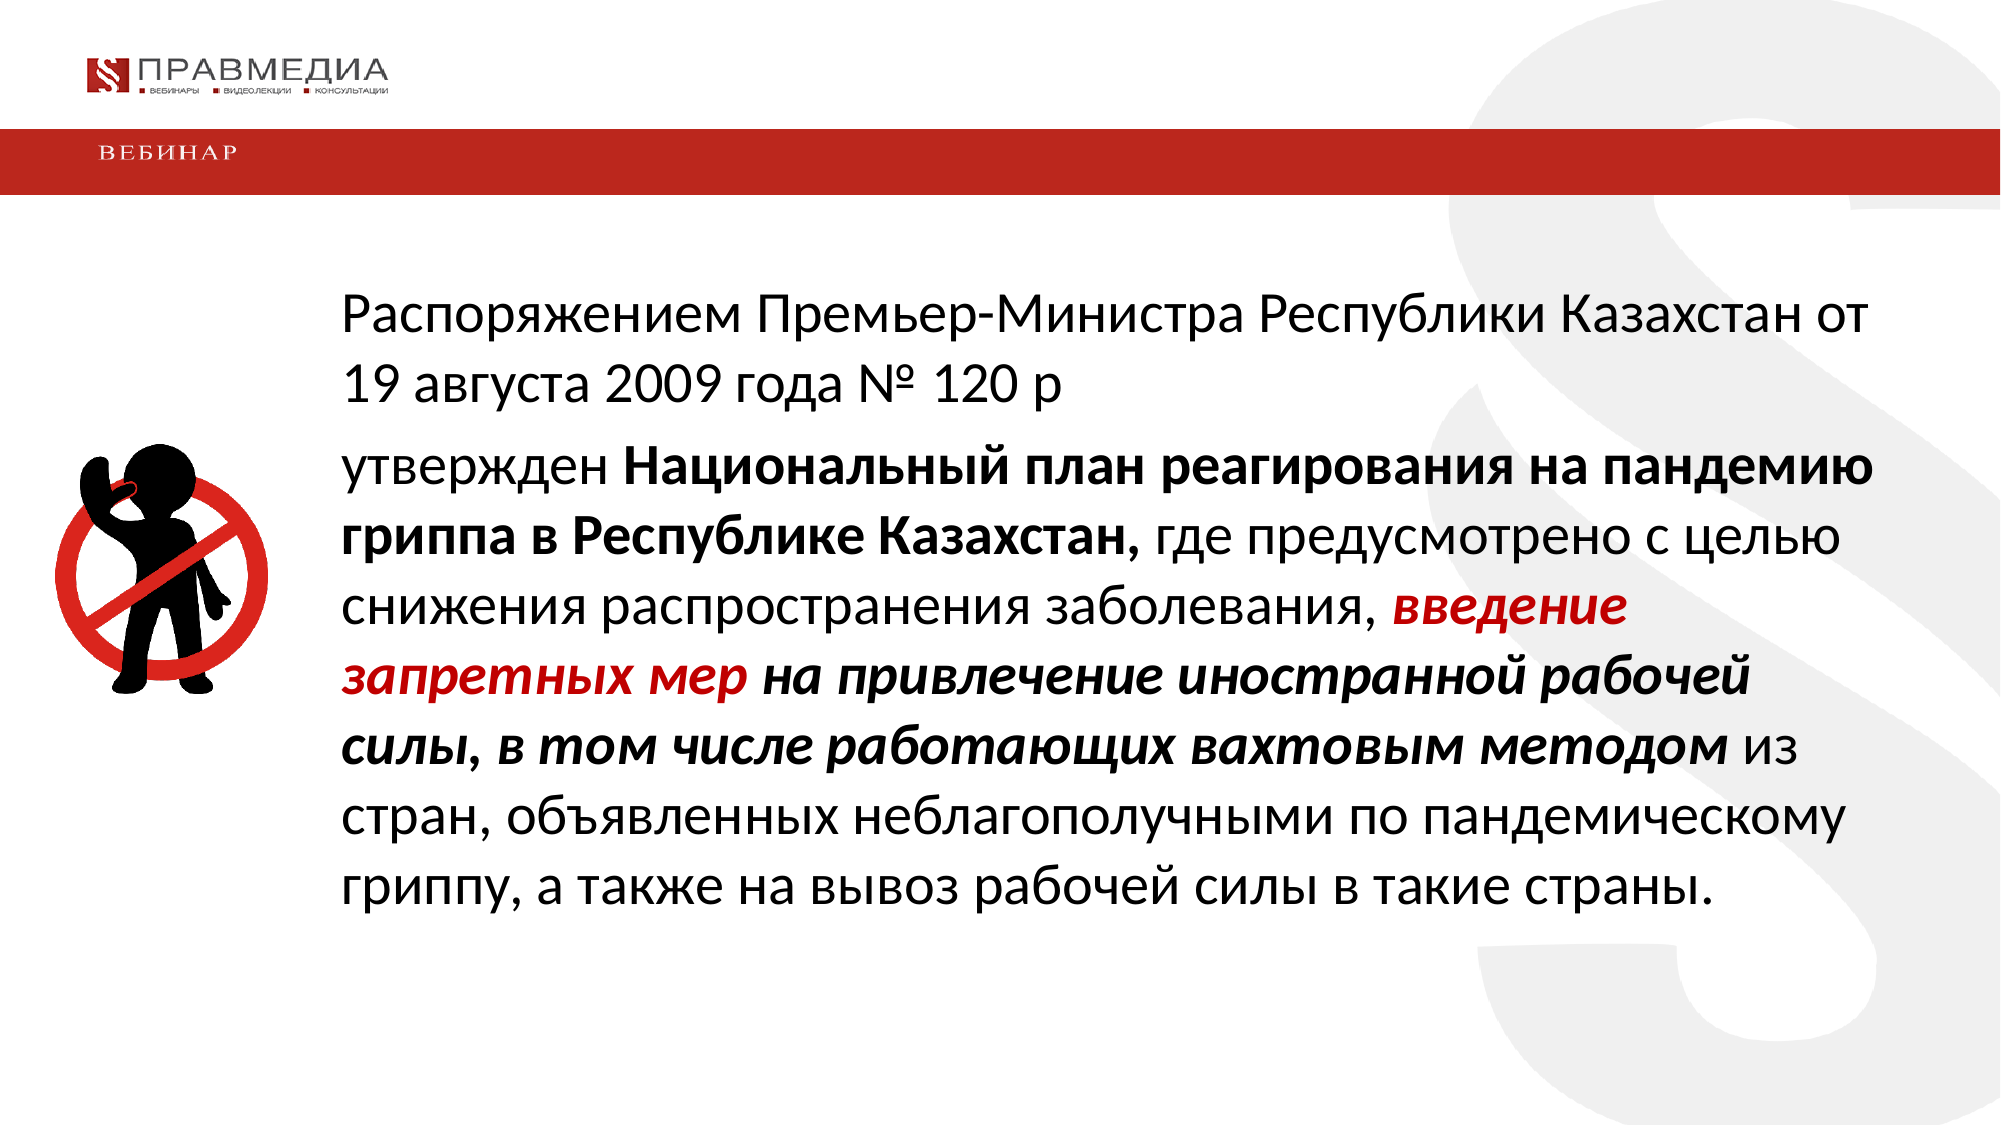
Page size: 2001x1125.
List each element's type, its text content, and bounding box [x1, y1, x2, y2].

picture [0, 0, 2001, 1125]
text_box Распоряжением Премьер-Министра Республики Казахстан от 19 августа 2009 года № 120 р утвержден Национальный план реагирования на пандемию гриппа в Республике Казахстан, где предусмотрено с целью снижения распространения заболевания, введение запретных мер на привлечение иностранной рабочей силы, в том числе работающих вахтовым методом из стран, объявленных неблагополучными по пандемическому гриппу, а также на вывоз рабочей силы в такие страны. [326, 267, 1910, 941]
